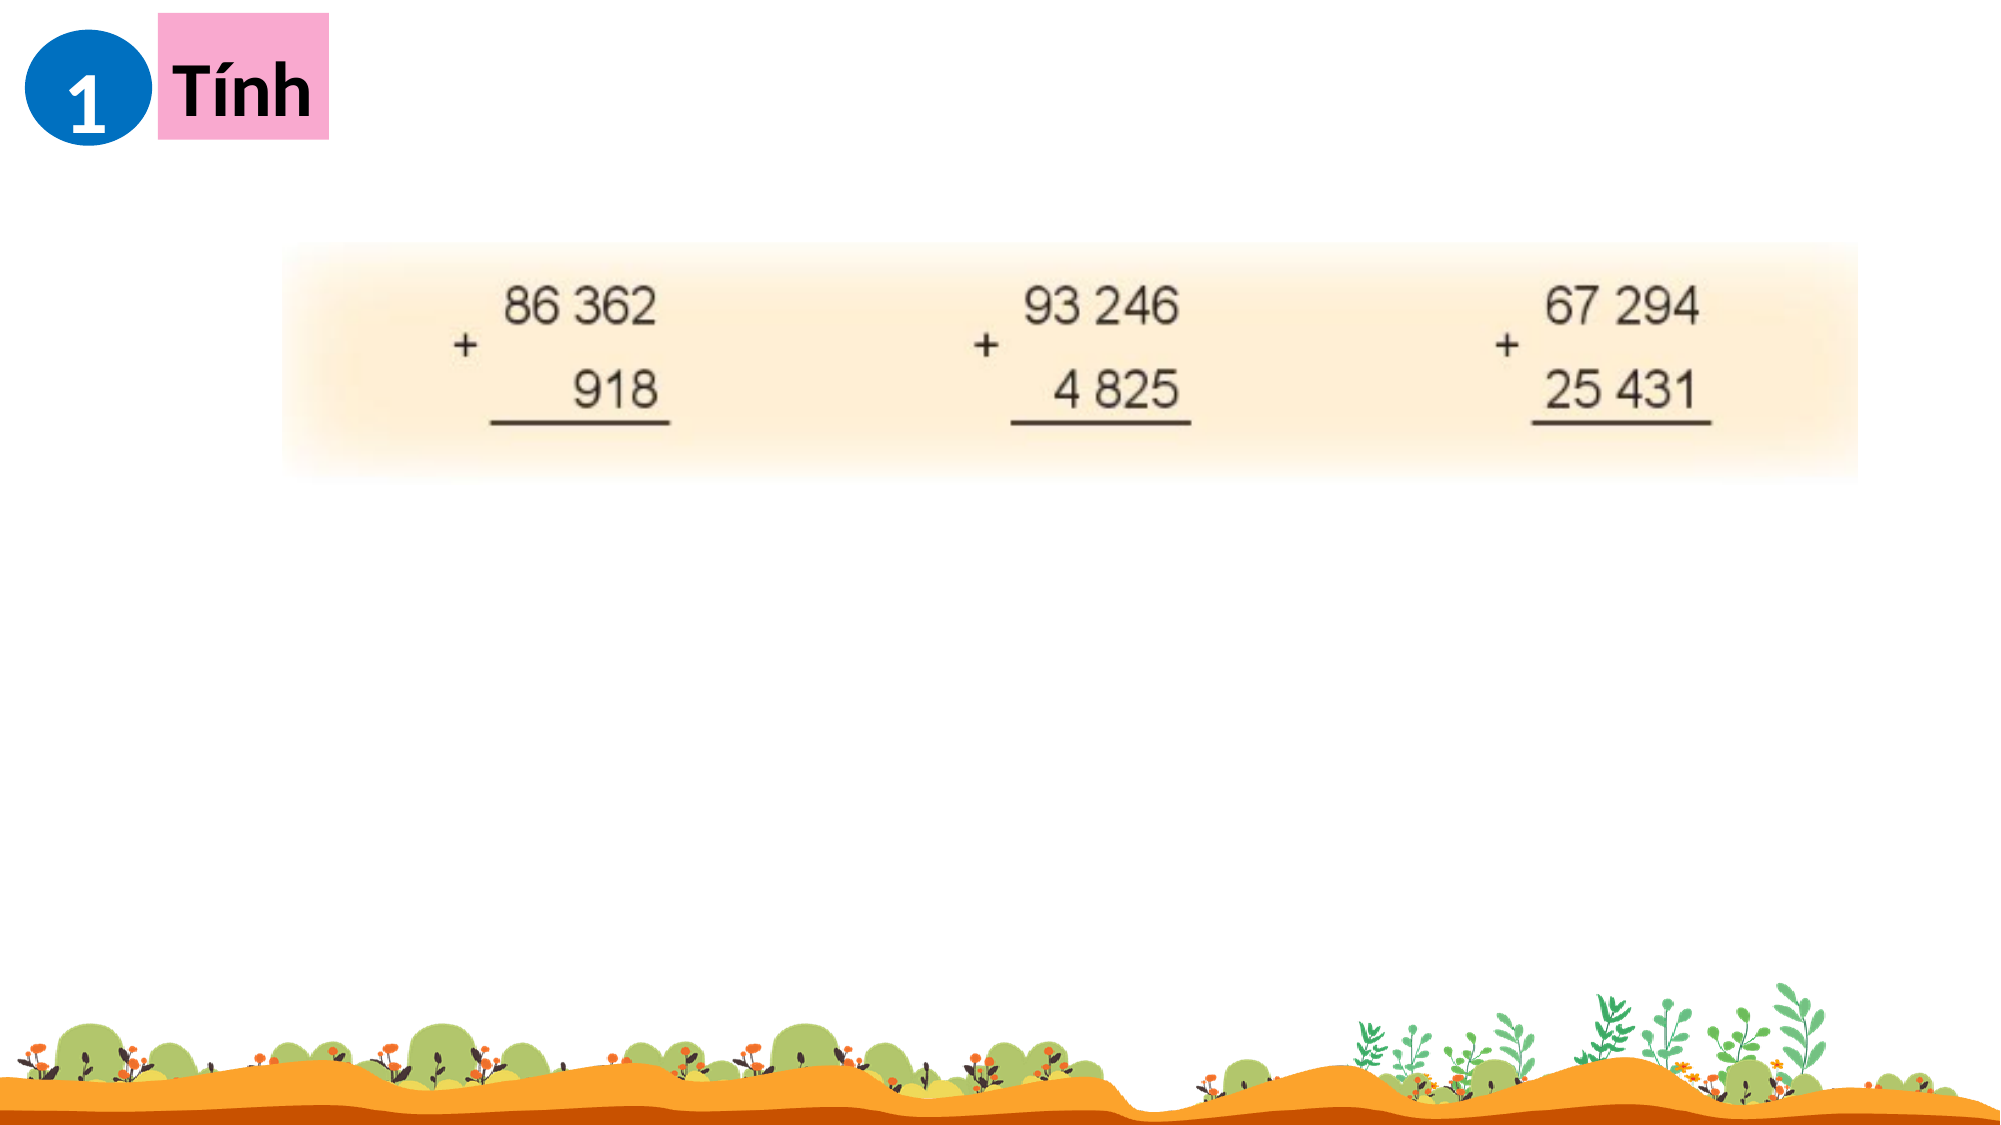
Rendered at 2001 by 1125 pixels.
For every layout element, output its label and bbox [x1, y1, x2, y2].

picture [0, 962, 2000, 1125]
picture [282, 242, 1858, 485]
text_box [24, 12, 330, 153]
